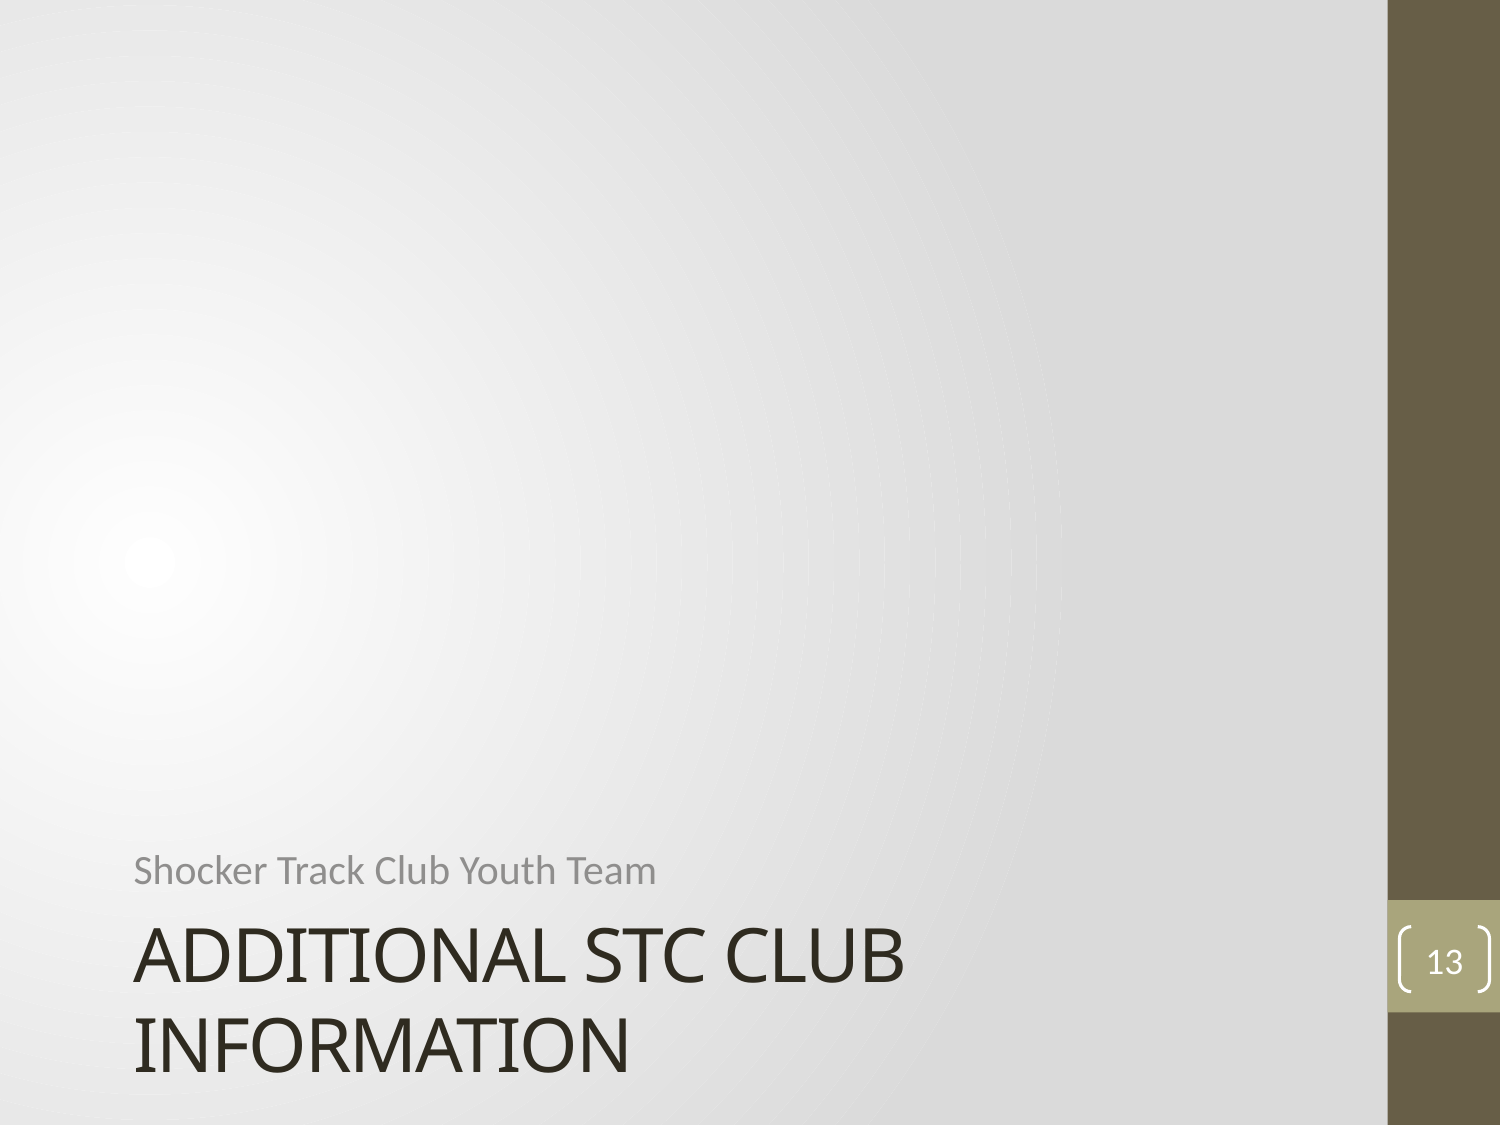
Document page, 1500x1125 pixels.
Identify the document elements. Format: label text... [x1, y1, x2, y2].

slide_number 13 [1397, 925, 1492, 994]
list Shocker Track Club Youth Team [118, 632, 1125, 900]
title ADDITIONAL STC CLUB INFORMATION [118, 900, 1375, 1092]
